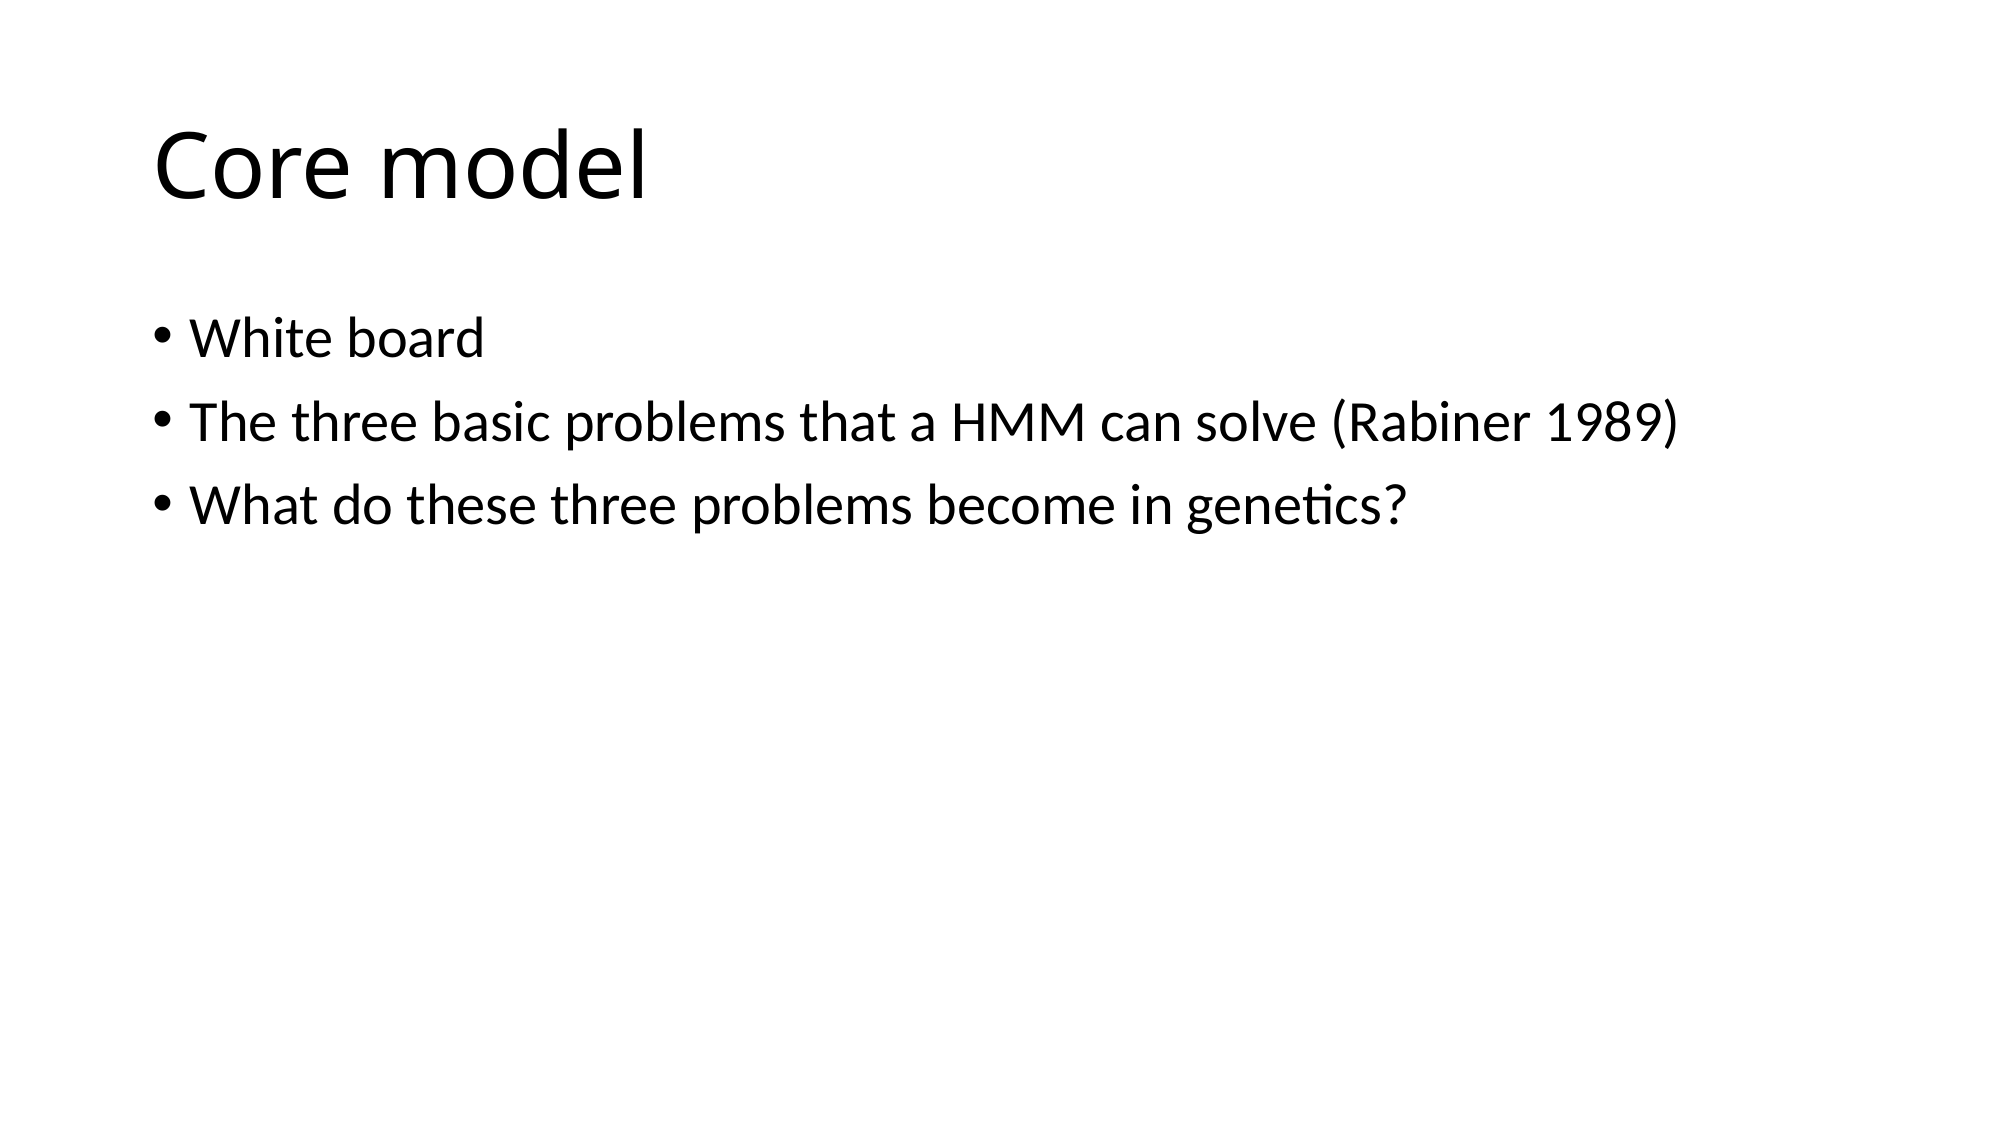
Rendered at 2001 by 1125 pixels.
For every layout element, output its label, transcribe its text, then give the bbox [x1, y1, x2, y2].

list White board The three basic problems that a HMM can solve (Rabiner 1989) What do these three problems become in genetics? [137, 299, 1863, 1014]
title Core model [137, 59, 1863, 278]
